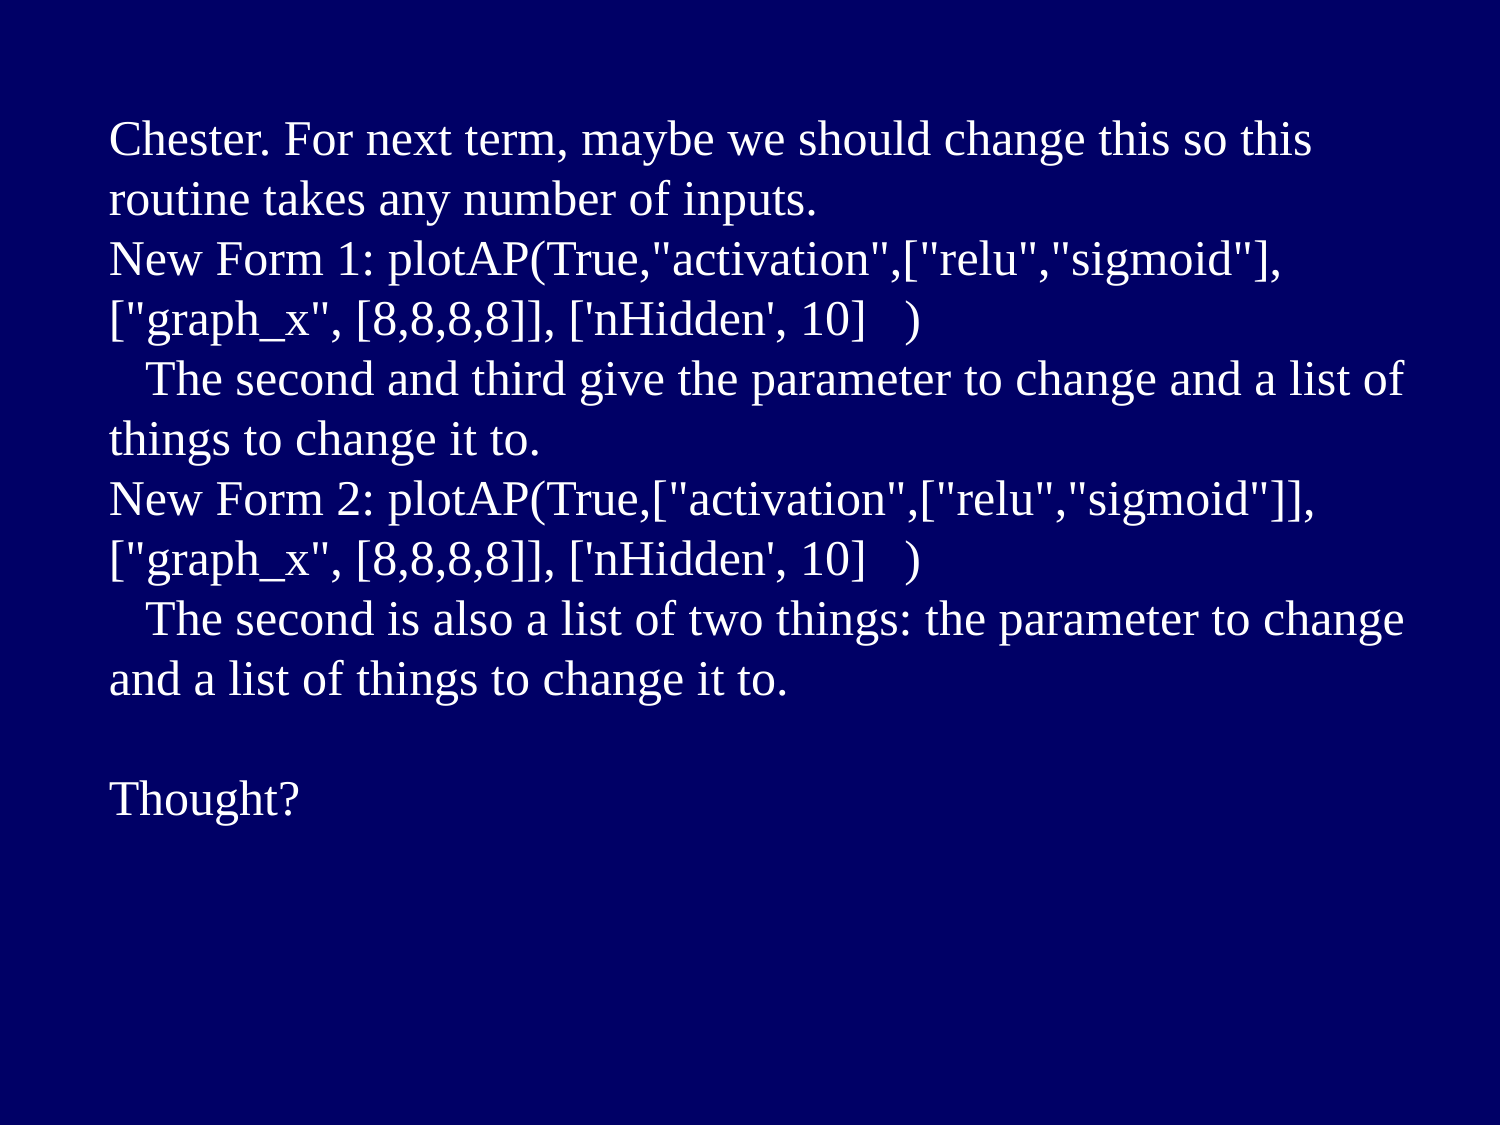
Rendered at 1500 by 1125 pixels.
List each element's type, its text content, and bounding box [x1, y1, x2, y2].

list Chester. For next term, maybe we should change this so this routine takes any number of inputs. New Form 1: plotAP(True,"activation",["relu","sigmoid"], ["graph_x", [8,8,8,8]], ['nHidden', 10] ) The second and third give the parameter to change and a list of things to change it to. New Form 2: plotAP(True,["activation",["relu","sigmoid"]], ["graph_x", [8,8,8,8]], ['nHidden', 10] ) The second is also a list of two things: the parameter to change and a list of things to change it to. Thought? [37, 37, 1438, 713]
